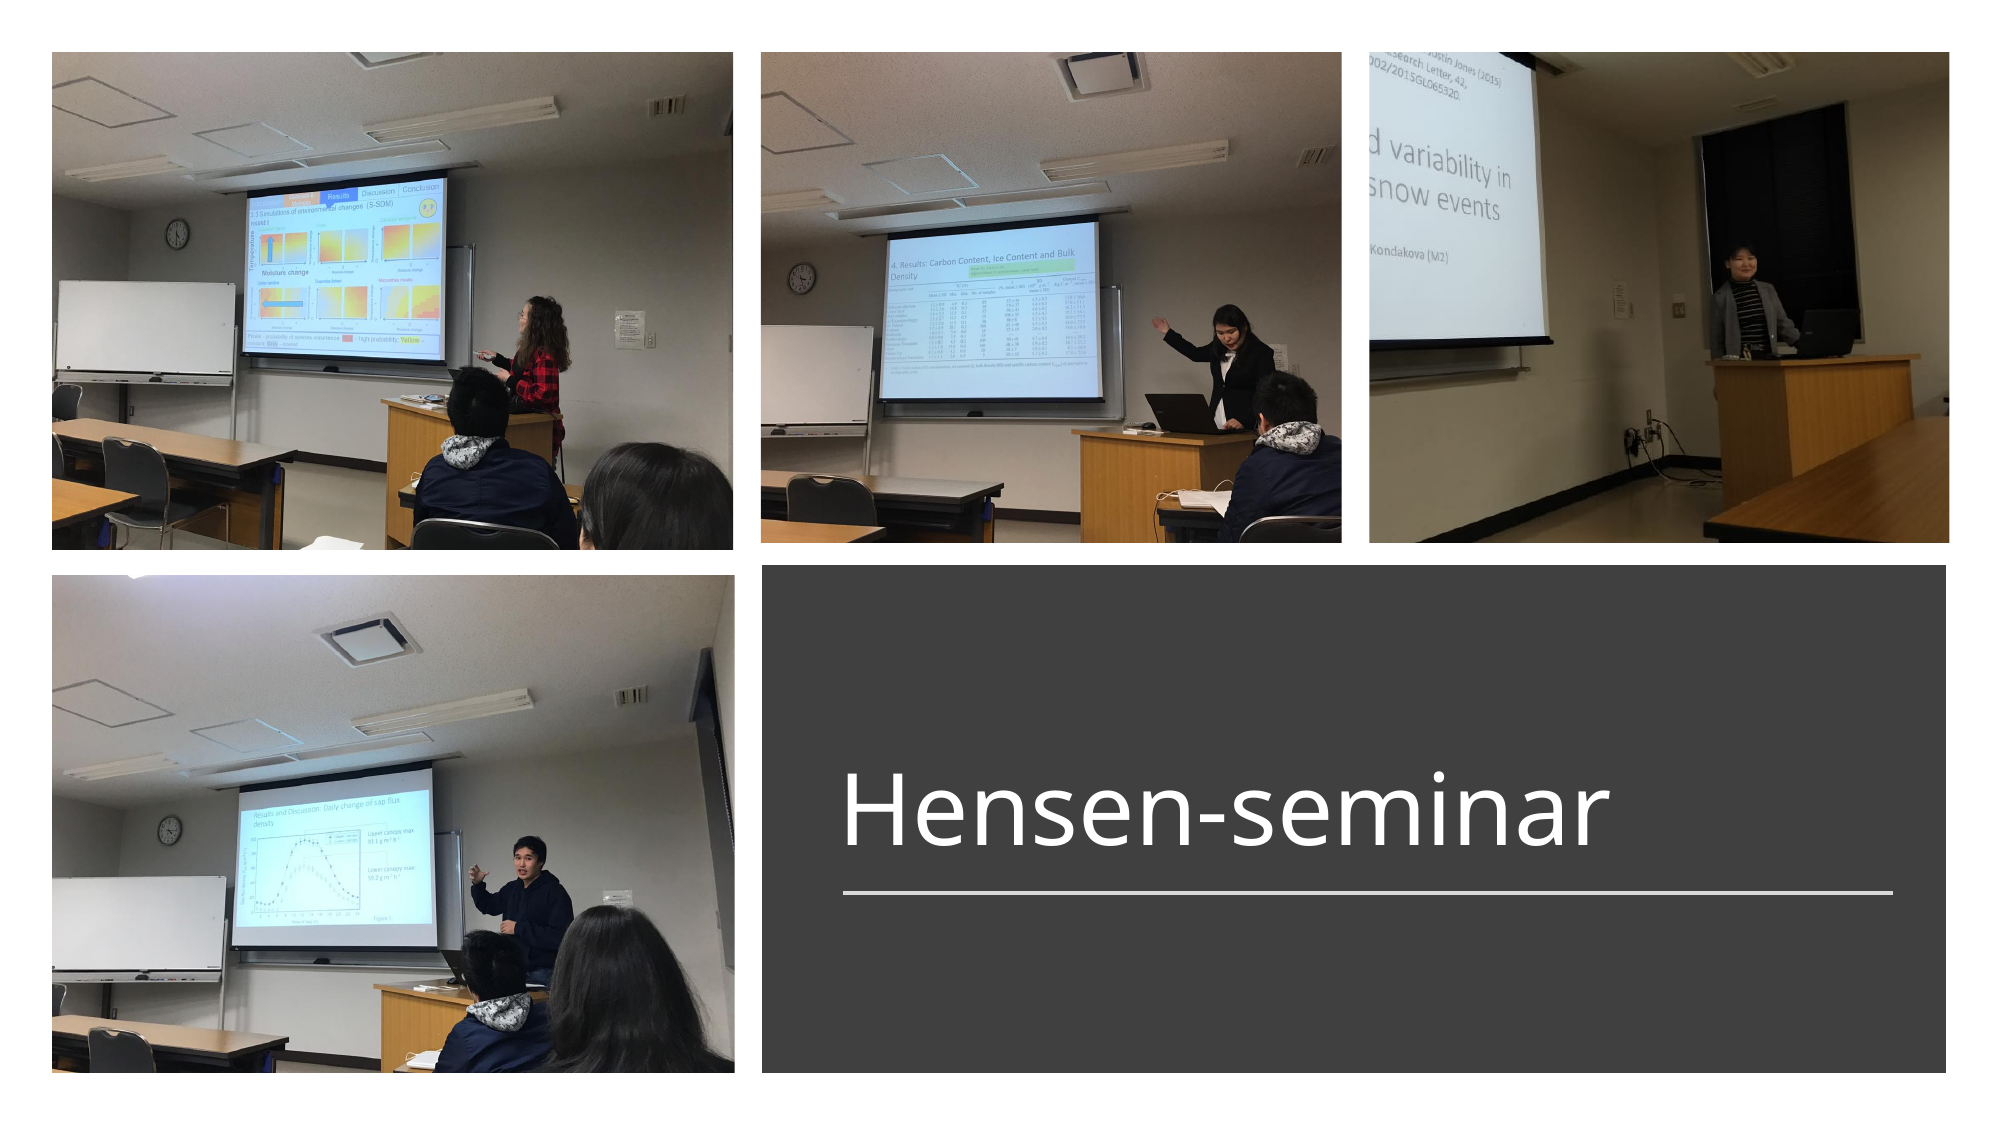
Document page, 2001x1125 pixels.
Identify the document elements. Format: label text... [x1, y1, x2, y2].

picture [1369, 52, 1950, 543]
text_box [771, 575, 1937, 1064]
title Hensen-seminar [823, 625, 1885, 875]
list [52, 575, 735, 1073]
picture [760, 52, 1342, 543]
picture [51, 52, 734, 550]
